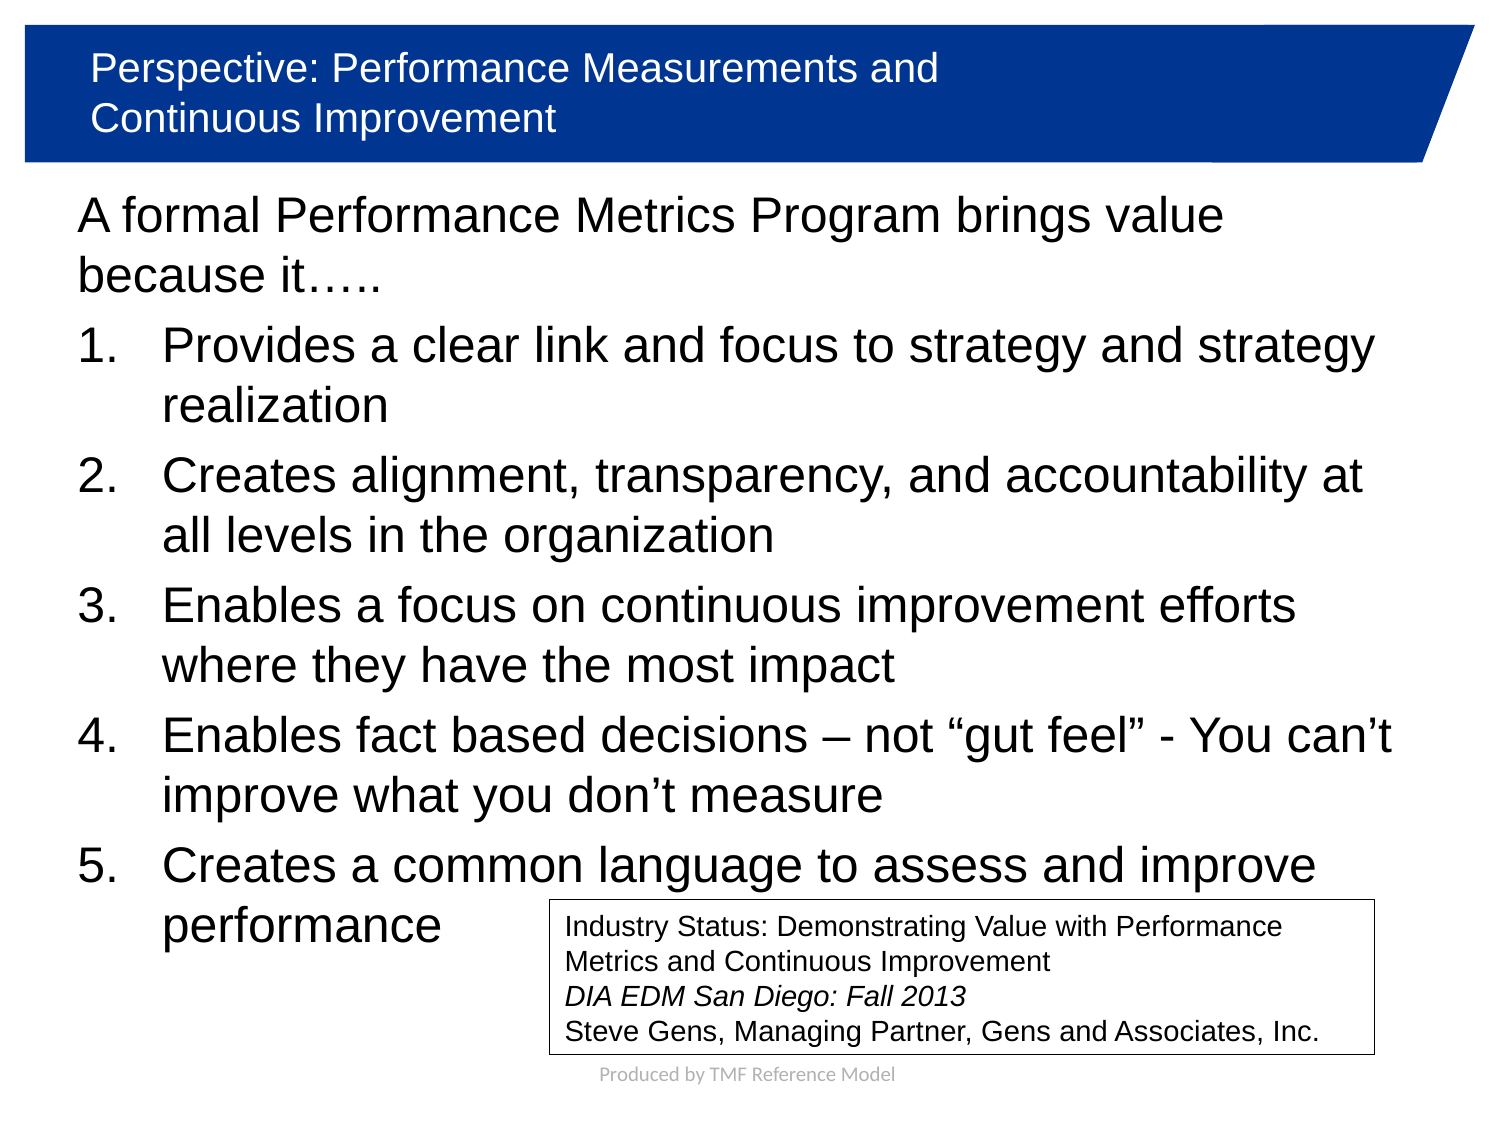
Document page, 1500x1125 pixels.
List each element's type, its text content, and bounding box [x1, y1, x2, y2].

footer Produced by TMF Reference Model [512, 1042, 988, 1103]
title Perspective: Performance Measurements and Continuous Improvement [75, 45, 1088, 138]
text_box Industry Status: Demonstrating Value with Performance Metrics and Continuous Improvement DIA EDM San Diego: Fall 2013 Steve Gens, Managing Partner, Gens and Associates, Inc. [549, 899, 1375, 1055]
list A formal Performance Metrics Program brings value because it….. Provides a clear link and focus to strategy and strategy realization Creates alignment, transparency, and accountability at all levels in the organization Enables a focus on continuous improvement efforts where they have the most impact Enables fact based decisions – not “gut feel” - You can’t improve what you don’t measure Creates a common language to assess and improve performance [62, 174, 1413, 918]
